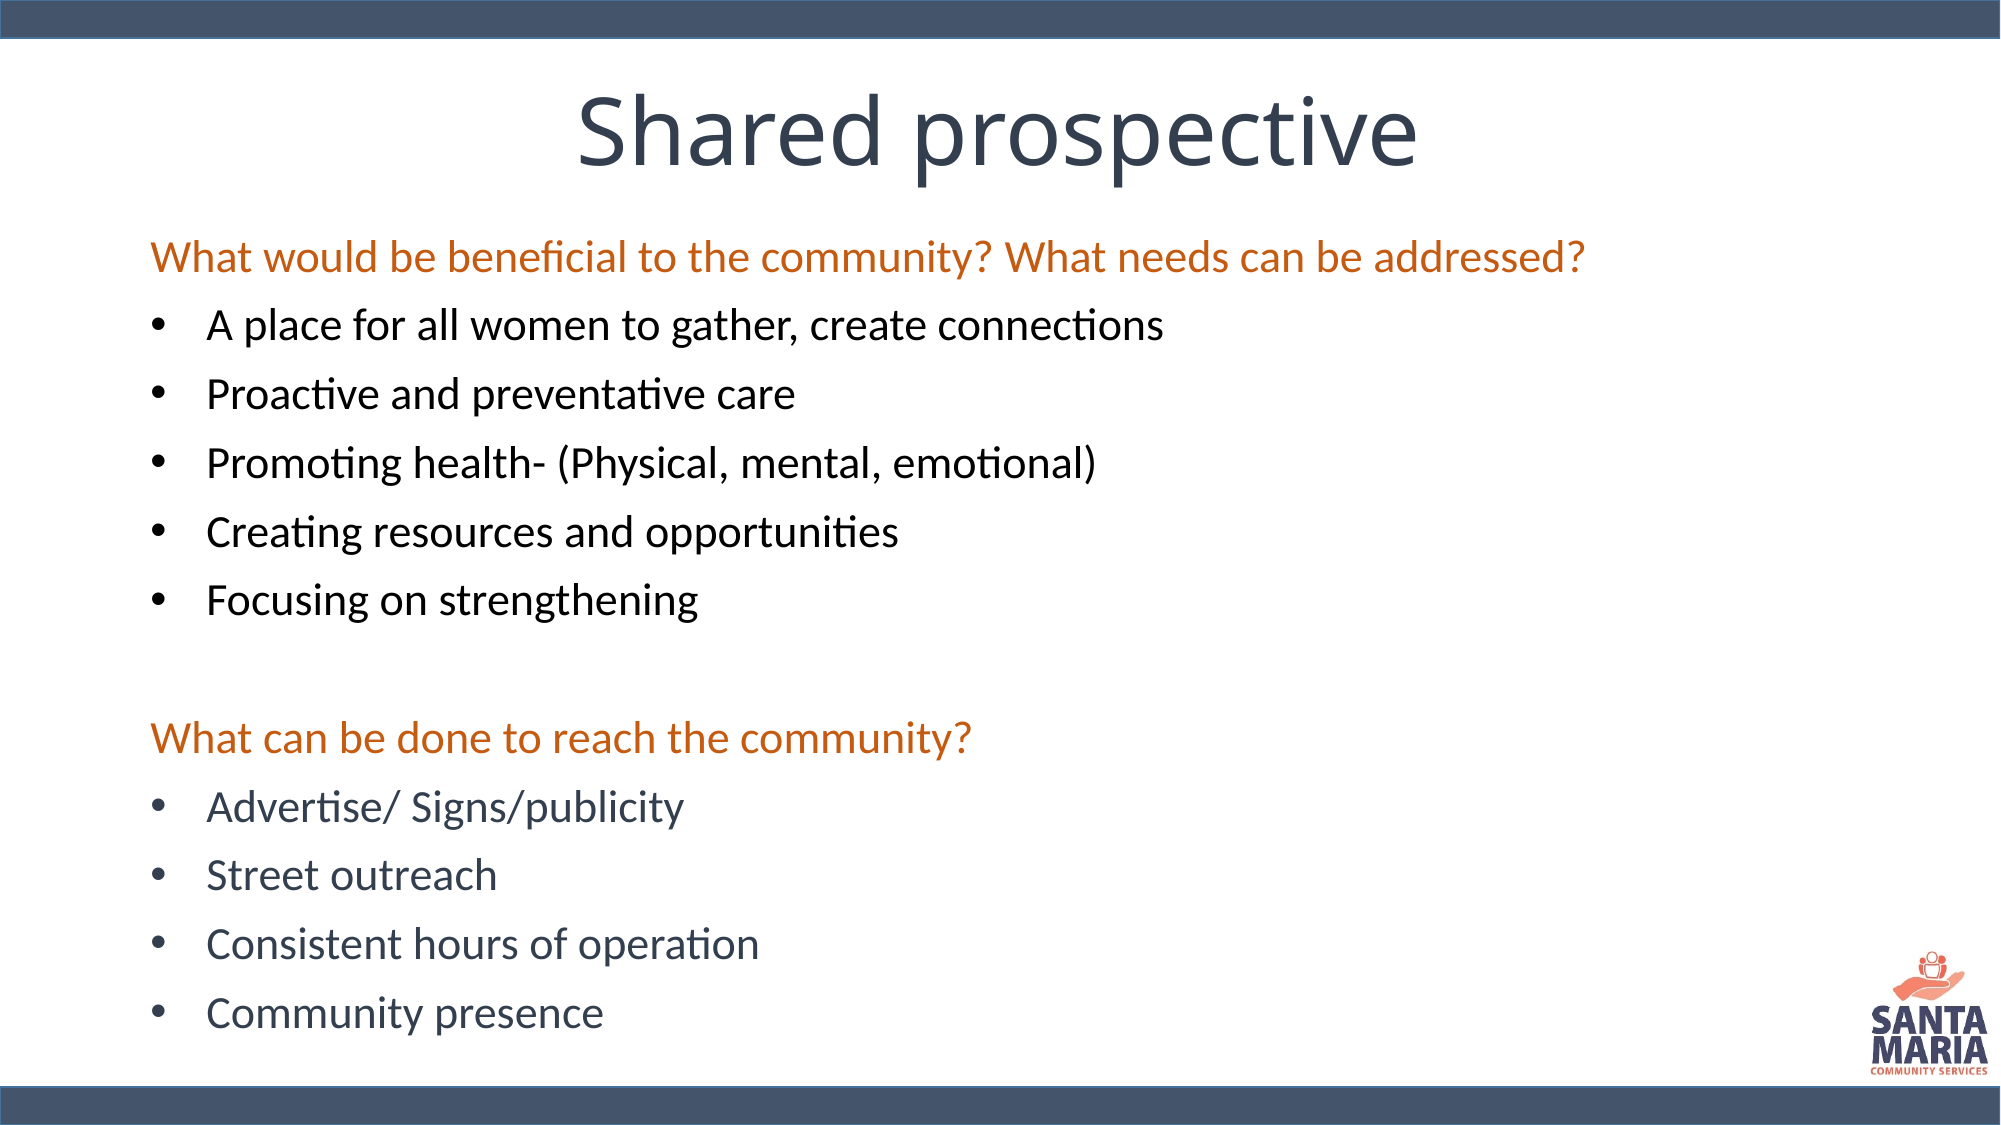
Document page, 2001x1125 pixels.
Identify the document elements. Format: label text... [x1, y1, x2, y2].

picture [1862, 942, 1997, 1084]
subtitle What would be beneficial to the community? What needs can be addressed? A place for all women to gather, create connections Proactive and preventative care Promoting health- (Physical, mental, emotional) Creating resources and opportunities Focusing on strengthening What can be done to reach the community? Advertise/ Signs/publicity Street outreach Consistent hours of operation Community presence [135, 224, 1636, 1050]
title Shared prospective [261, 75, 1762, 194]
